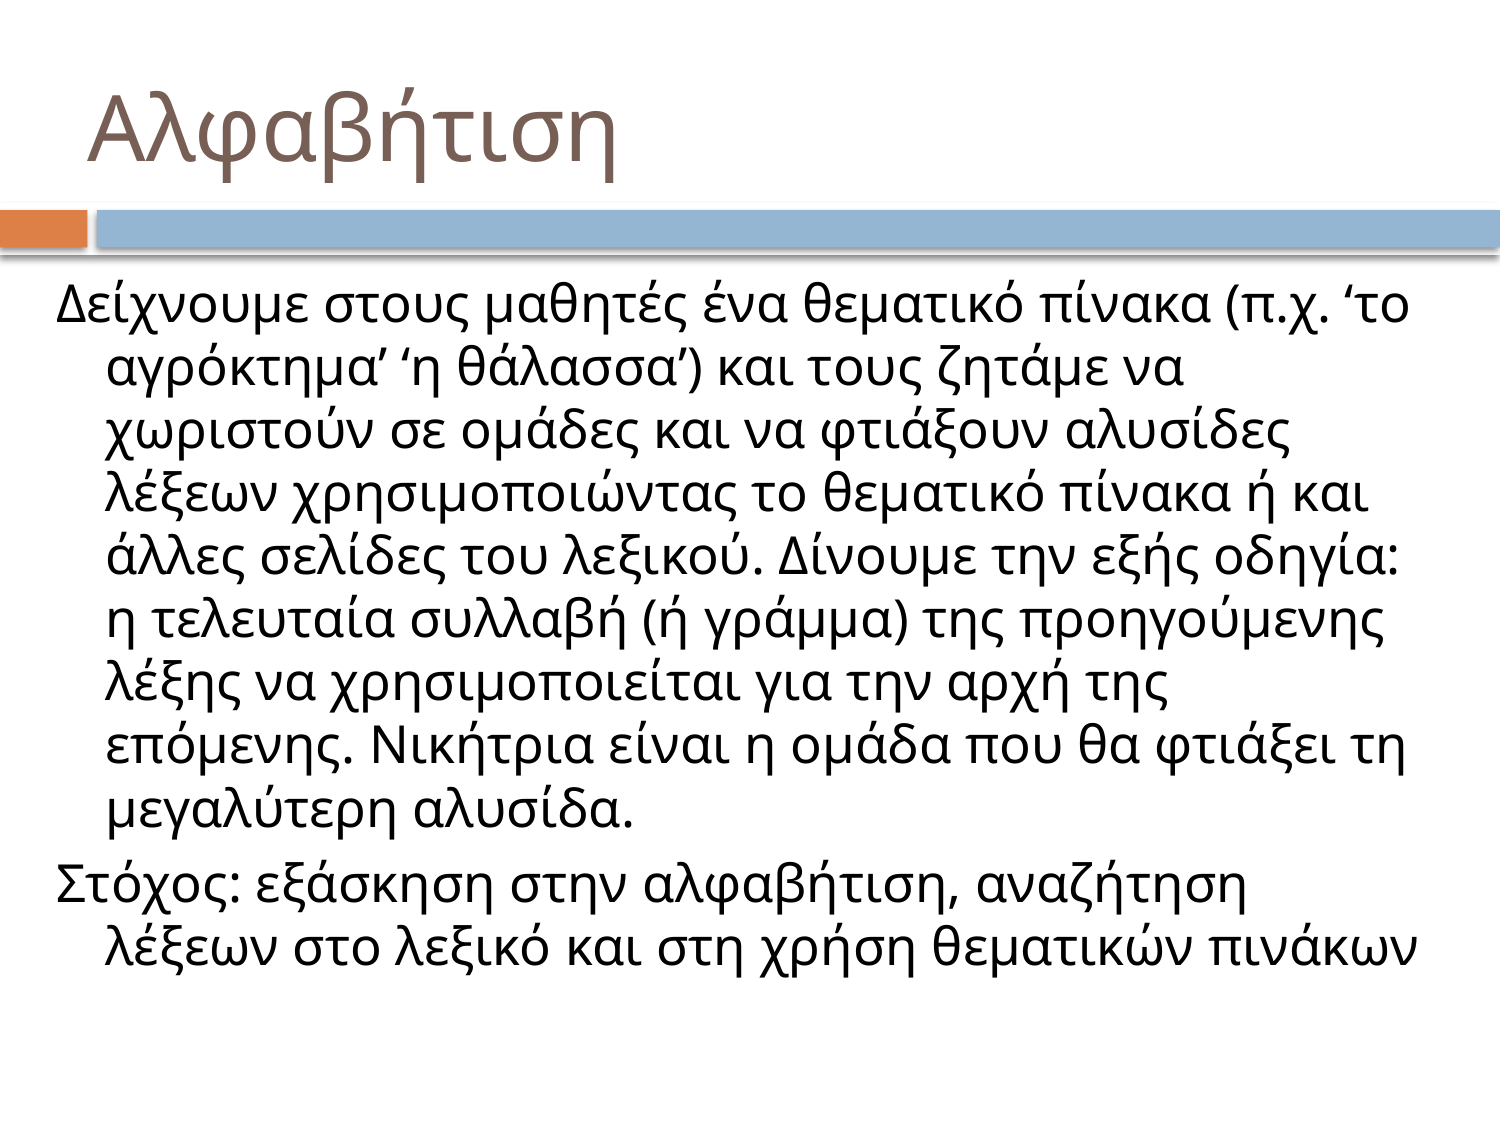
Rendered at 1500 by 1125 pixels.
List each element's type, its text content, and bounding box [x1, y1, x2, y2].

title Αλφαβήτιση [72, 16, 1425, 233]
list Δείχνουμε στους μαθητές ένα θεματικό πίνακα (π.χ. ‘το αγρόκτημα’ ‘η θάλασσα’) και τους ζητάμε να χωριστούν σε ομάδες και να φτιάξουν αλυσίδες λέξεων χρησιμοποιώντας το θεματικό πίνακα ή και άλλες σελίδες του λεξικού. Δίνουμε την εξής οδηγία: η τελευταία συλλαβή (ή γράμμα) της προηγούμενης λέξης να χρησιμοποιείται για την αρχή της επόμενης. Νικήτρια είναι η ομάδα που θα φτιάξει τη μεγαλύτερη αλυσίδα. Στόχος: εξάσκηση στην αλφαβήτιση, αναζήτηση λέξεων στο λεξικό και στη χρήση θεματικών πινάκων [41, 262, 1447, 994]
